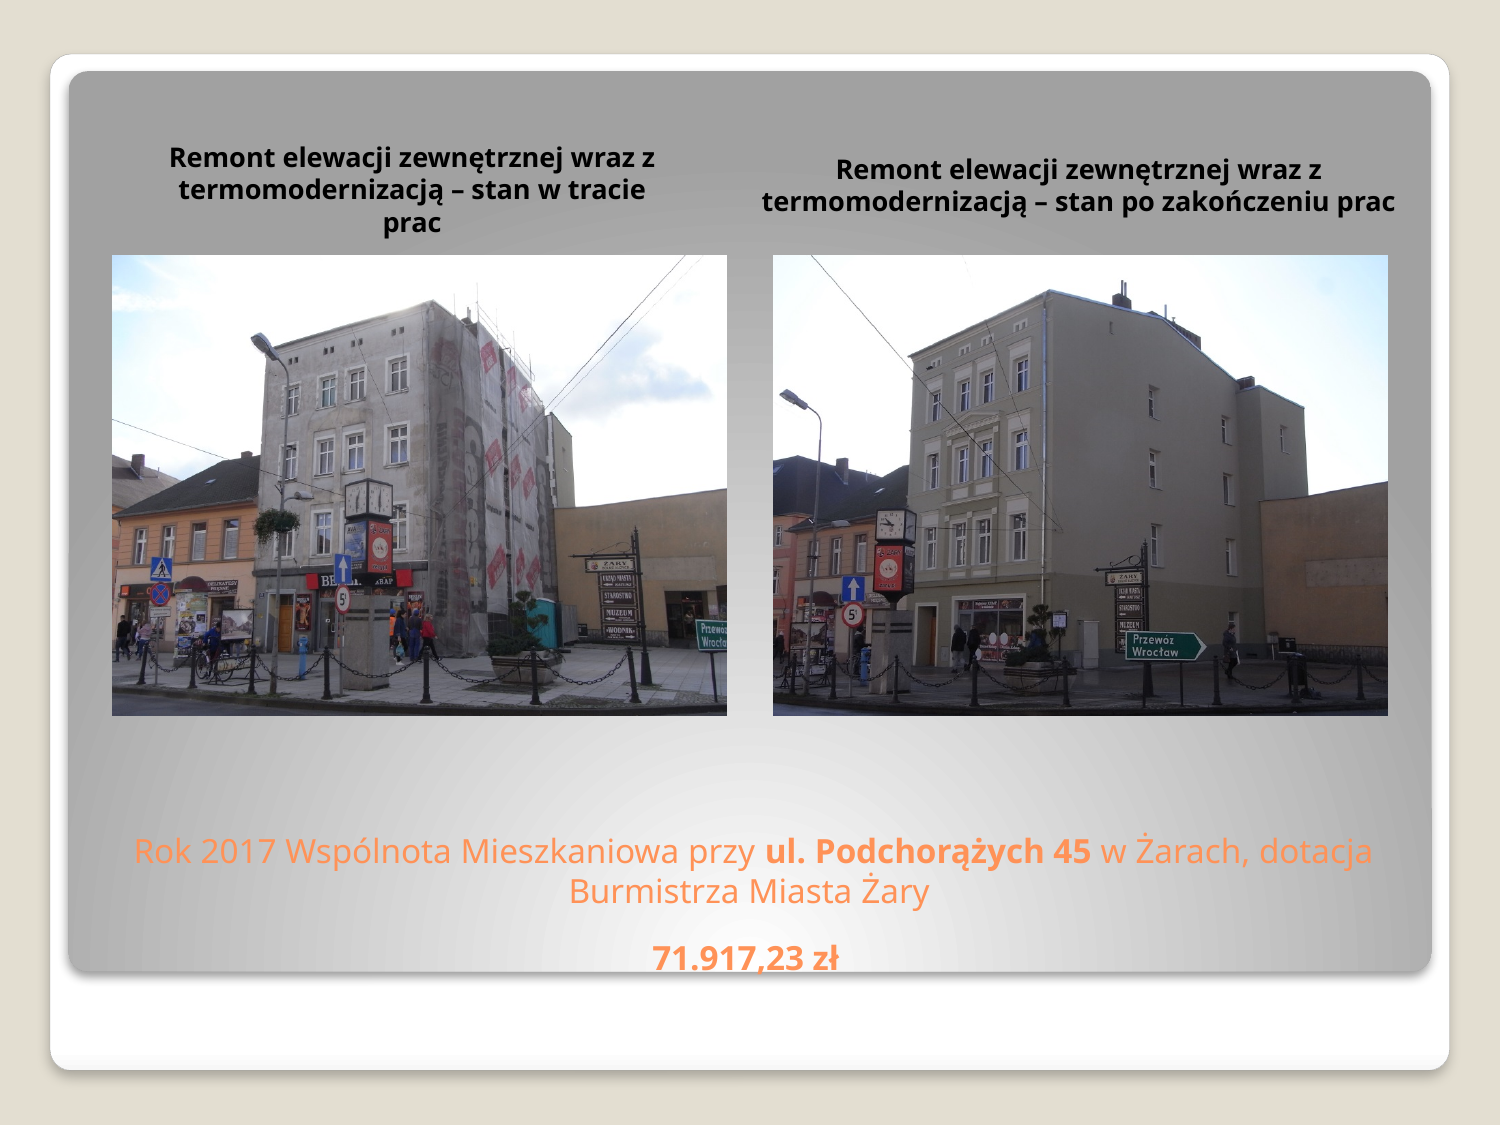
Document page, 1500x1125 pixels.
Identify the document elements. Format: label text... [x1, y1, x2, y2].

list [773, 255, 1389, 717]
list Remont elewacji zewnętrznej wraz z termomodernizacją – stan po zakończeniu prac [738, 137, 1412, 268]
title Rok 2017 Wspólnota Mieszkaniowa przy ul. Podchorążych 45 w Żarach, dotacja Burmistrza Miasta Żary 71.917,23 zł [82, 817, 1425, 990]
list Remont elewacji zewnętrznej wraz z termomodernizacją – stan w tracie prac [123, 125, 691, 254]
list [111, 255, 727, 717]
